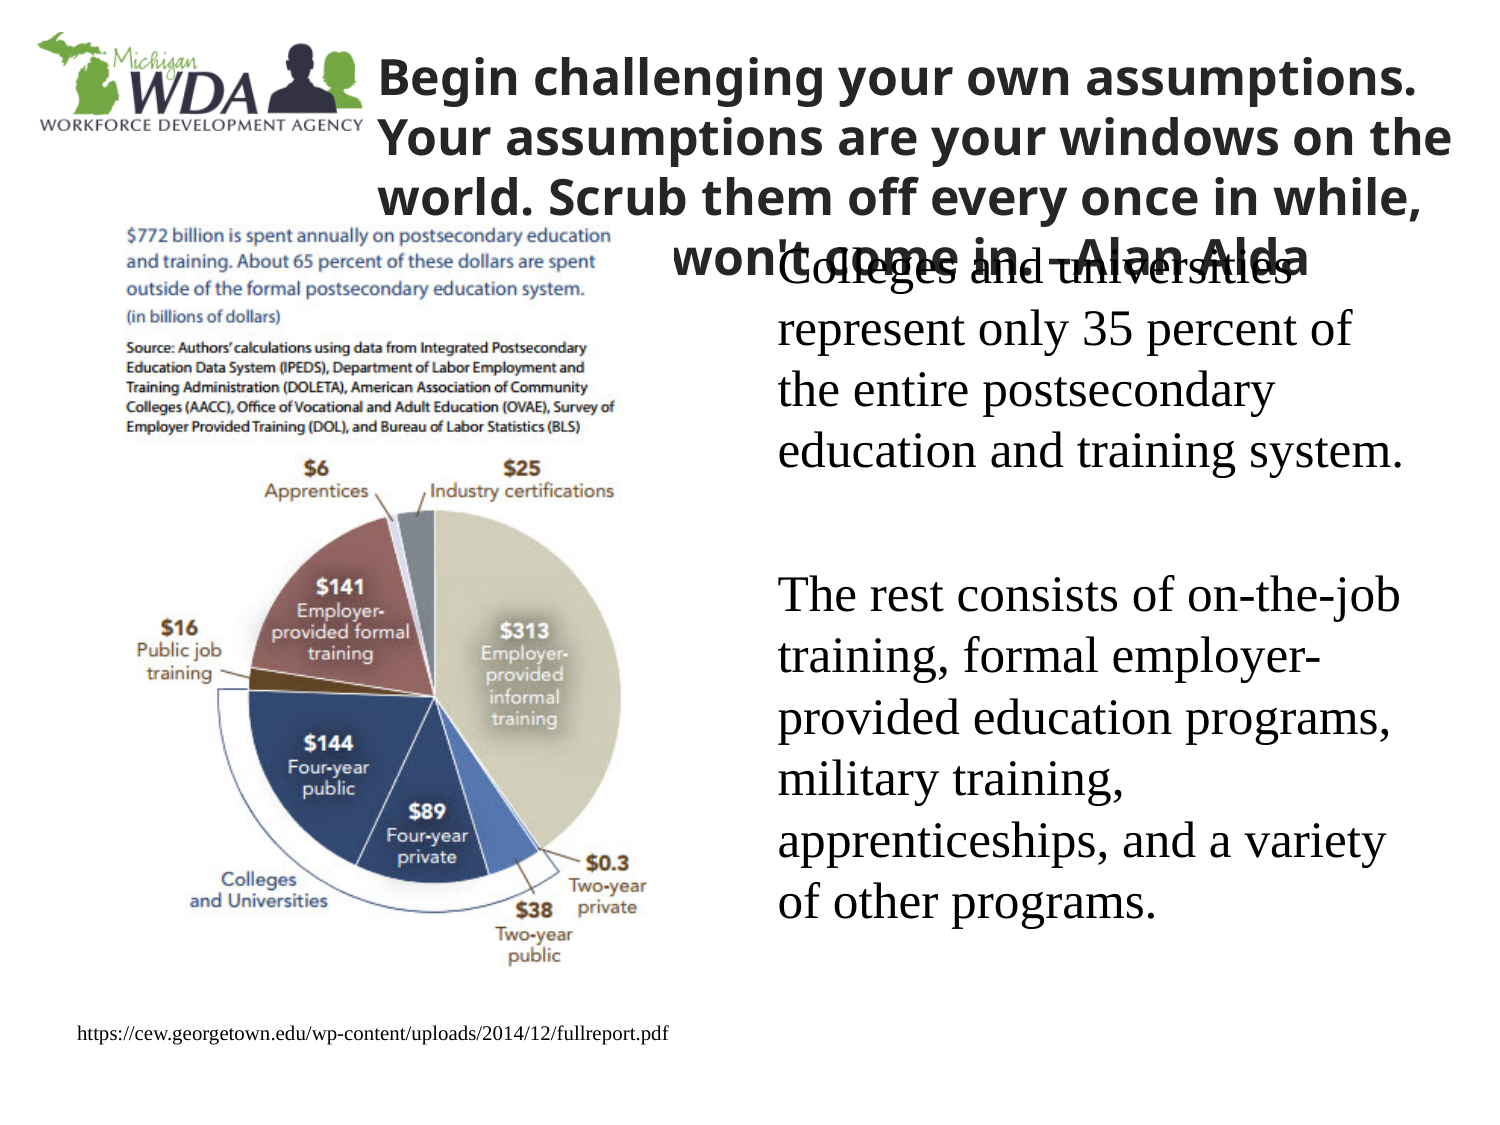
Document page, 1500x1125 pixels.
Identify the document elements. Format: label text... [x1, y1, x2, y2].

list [113, 224, 675, 968]
title Begin challenging your own assumptions. Your assumptions are your windows on the world. Scrub them off every once in while, or the light won't come in. –Alan Alda [362, 37, 1475, 175]
list Colleges and universities represent only 35 percent of the entire postsecondary education and training system. The rest consists of on-the-job training, formal employer-provided education programs, military training, apprenticeships, and a variety of other programs. [762, 224, 1425, 968]
picture [37, 32, 363, 131]
text_box https://cew.georgetown.edu/wp-content/uploads/2014/12/fullreport.pdf [62, 1012, 725, 1053]
